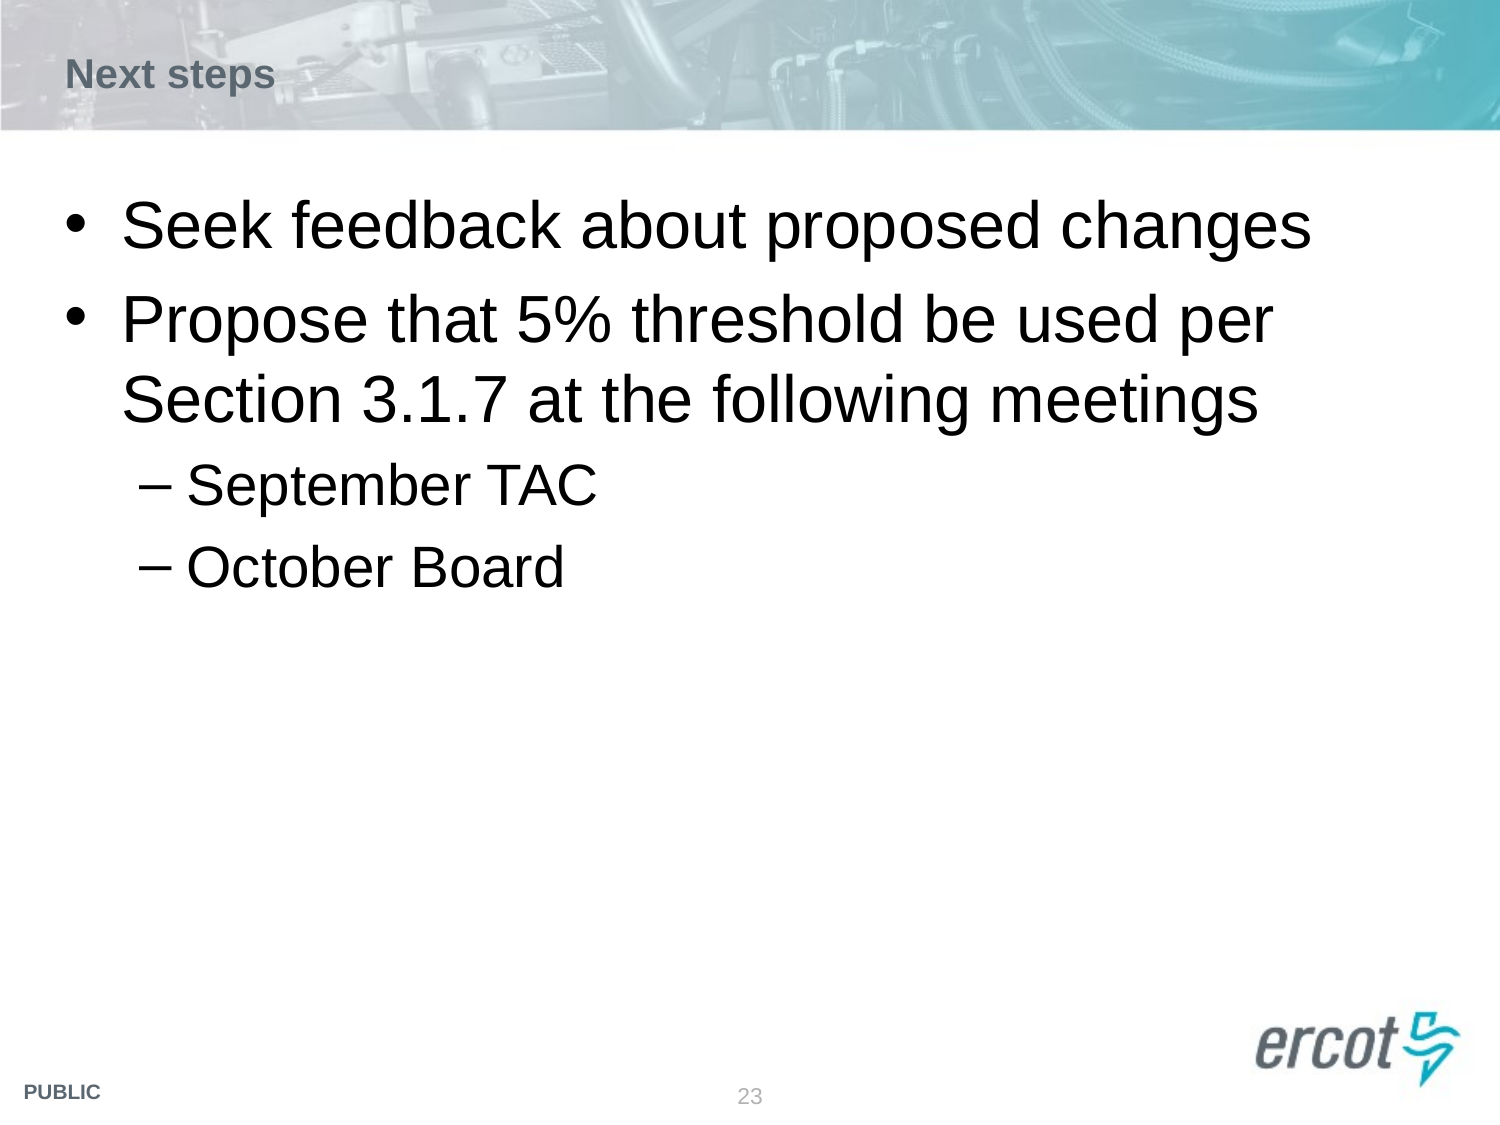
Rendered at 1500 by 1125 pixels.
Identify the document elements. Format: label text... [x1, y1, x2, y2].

picture [0, 0, 1500, 1125]
title Next steps [50, 39, 1425, 125]
slide_number 23 [712, 1077, 788, 1113]
list Seek feedback about proposed changes Propose that 5% threshold be used per Section 3.1.7 at the following meetings September TAC October Board [50, 174, 1450, 972]
